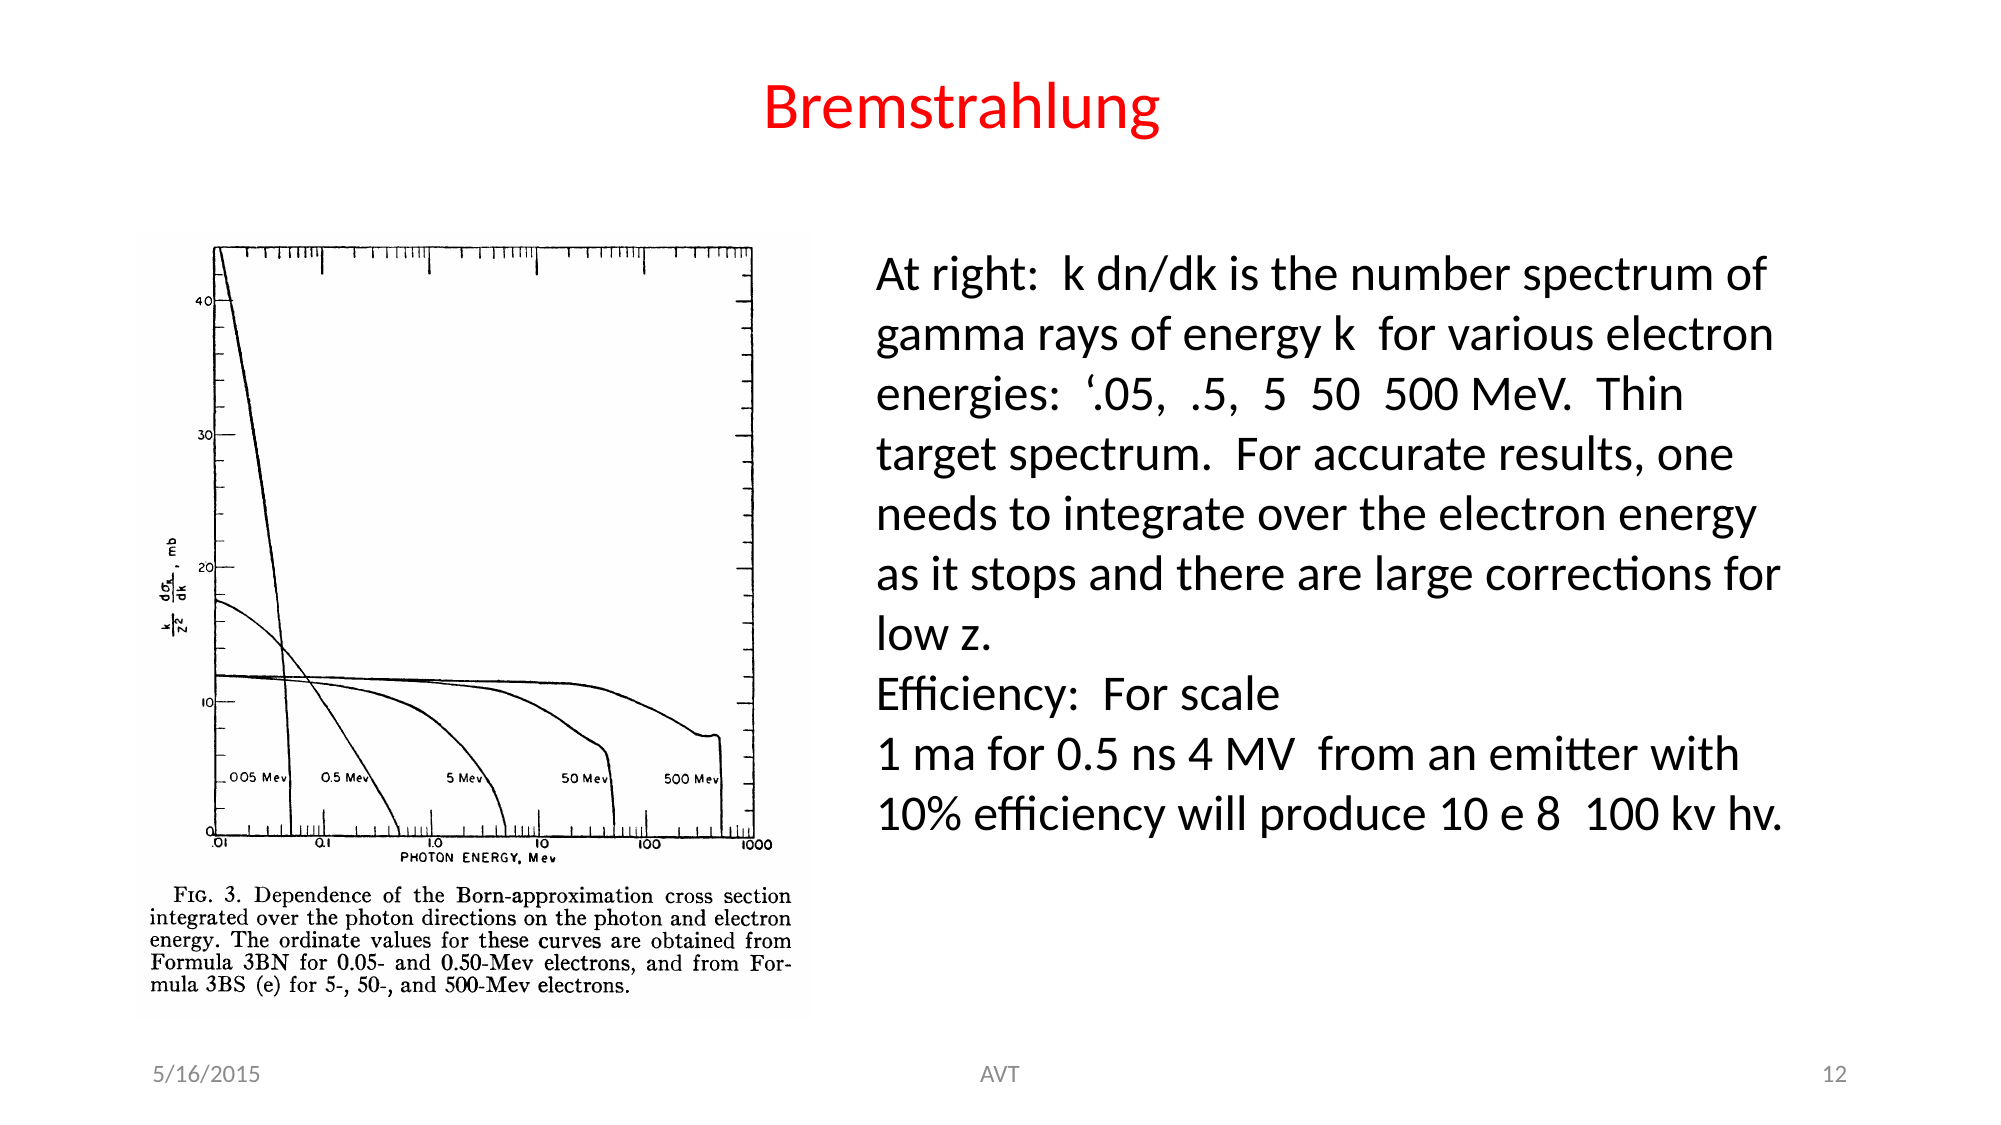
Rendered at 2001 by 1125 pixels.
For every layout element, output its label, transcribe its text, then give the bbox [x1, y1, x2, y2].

text_box Bremstrahlung [587, 54, 1338, 150]
slide_number 12 [1412, 1042, 1863, 1103]
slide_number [137, 1042, 588, 1103]
picture [137, 231, 811, 1020]
footer AVT [662, 1042, 1338, 1103]
text_box At right: k dn/dk is the number spectrum of gamma rays of energy k for various electron energies: ‘.05, .5, 5 50 500 MeV. Thin target spectrum. For accurate results, one needs to integrate over the electron energy as it stops and there are large corrections for low z. Efficiency: For scale 1 ma for 0.5 ns 4 MV from an emitter with 10% efficiency will produce 10 e 8 100 kv hv. [861, 173, 1814, 848]
